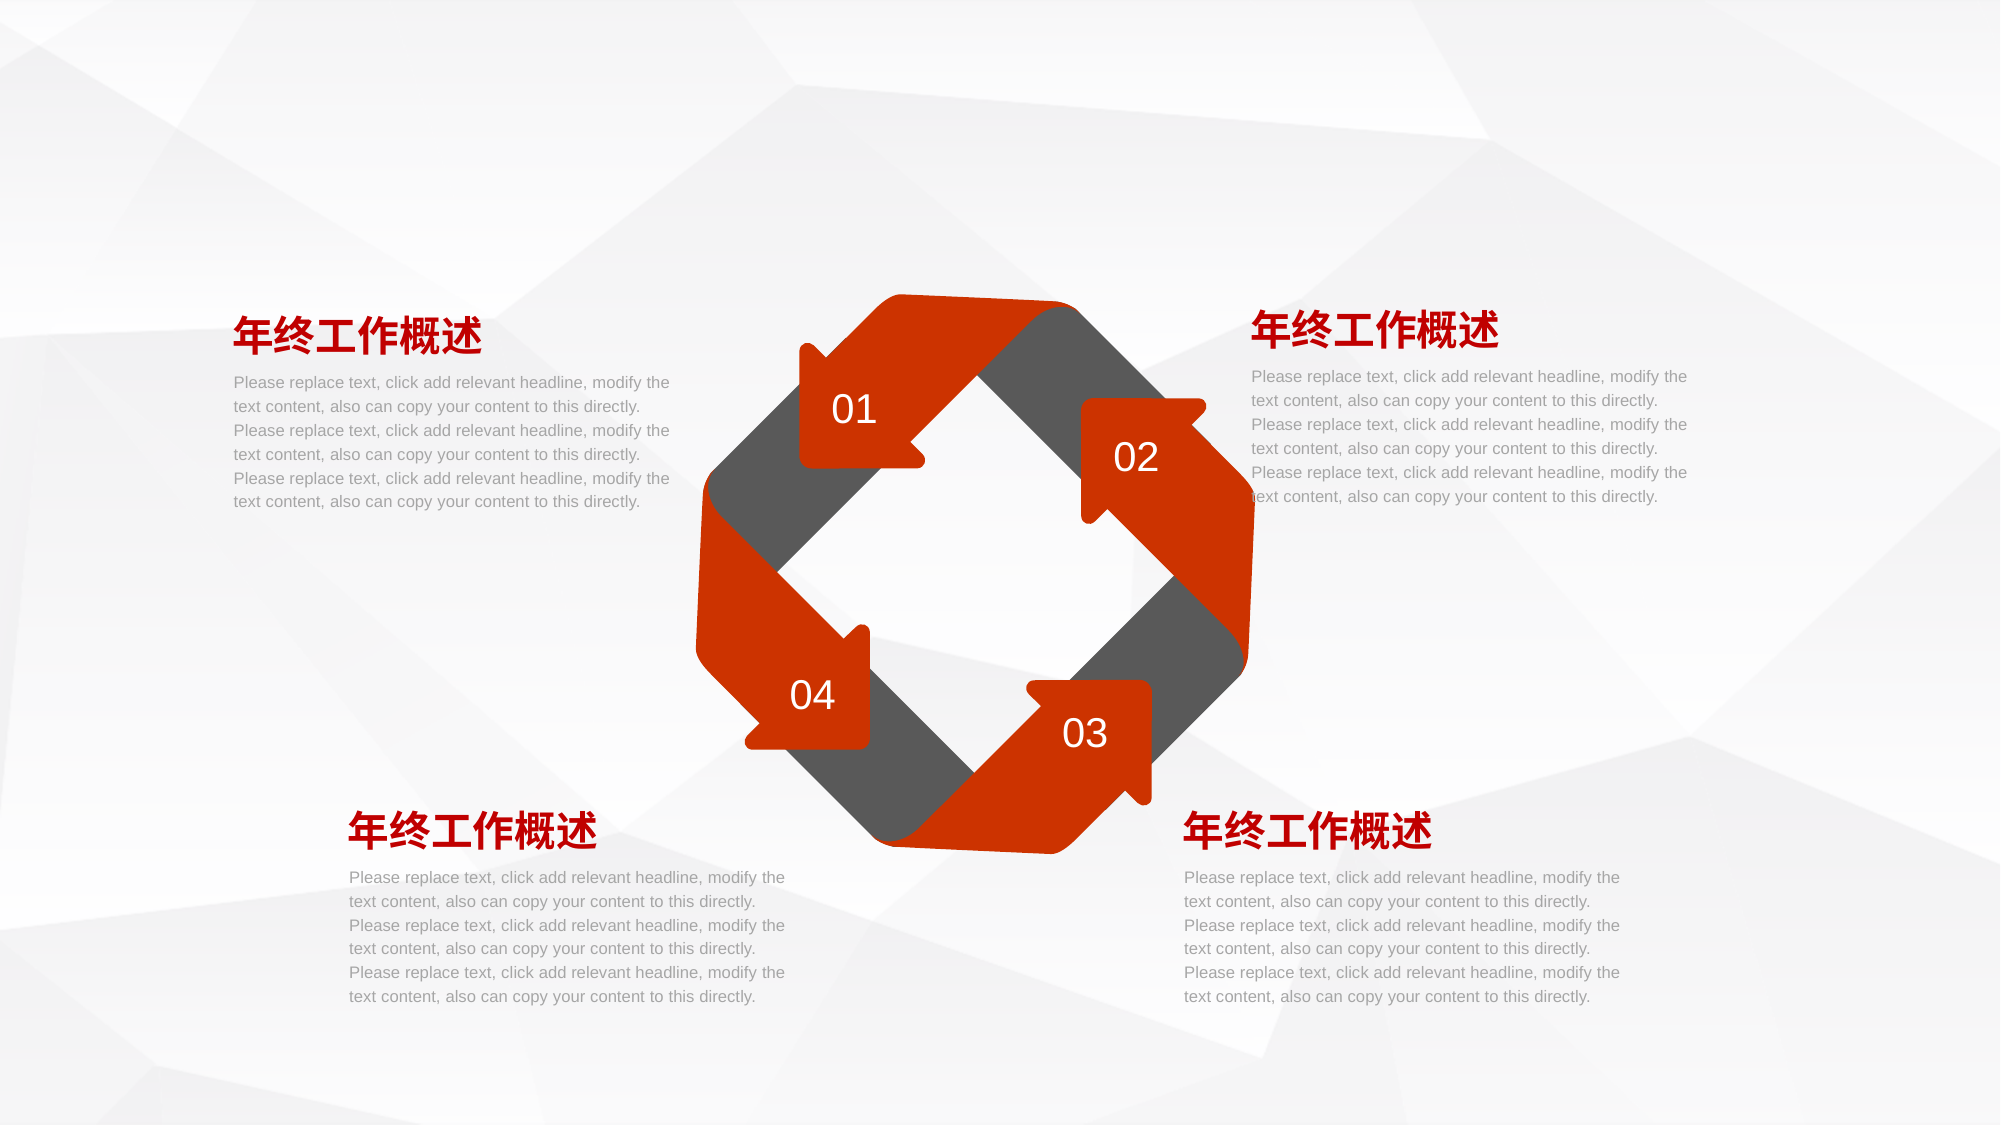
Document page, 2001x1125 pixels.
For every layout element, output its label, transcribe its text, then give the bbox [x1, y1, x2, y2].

text_box 年终工作概述 [217, 302, 609, 367]
text_box 年终工作概述 [1341, 296, 1921, 362]
text_box Please replace text, click add relevant headline, modify the text content, also can copy your content to this directly. Please replace text, click add relevant headline, modify the text content, also can copy your content to this directly. Please replace text, click add relevant headline, modify the text content, also can copy your content to this directly. [1184, 862, 1643, 1031]
text_box Please replace text, click add relevant headline, modify the text content, also can copy your content to this directly. Please replace text, click add relevant headline, modify the text content, also can copy your content to this directly. Please replace text, click add relevant headline, modify the text content, also can copy your content to this directly. [233, 367, 609, 536]
text_box 年终工作概述 [332, 796, 609, 862]
picture [0, 0, 2001, 1125]
text_box Please replace text, click add relevant headline, modify the text content, also can copy your content to this directly. Please replace text, click add relevant headline, modify the text content, also can copy your content to this directly. Please replace text, click add relevant headline, modify the text content, also can copy your content to this directly. [349, 862, 808, 1031]
text_box Please replace text, click add relevant headline, modify the text content, also can copy your content to this directly. Please replace text, click add relevant headline, modify the text content, also can copy your content to this directly. Please replace text, click add relevant headline, modify the text content, also can copy your content to this directly. [1341, 362, 1710, 530]
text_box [614, 213, 1337, 935]
text_box 年终工作概述 [1341, 796, 1854, 862]
